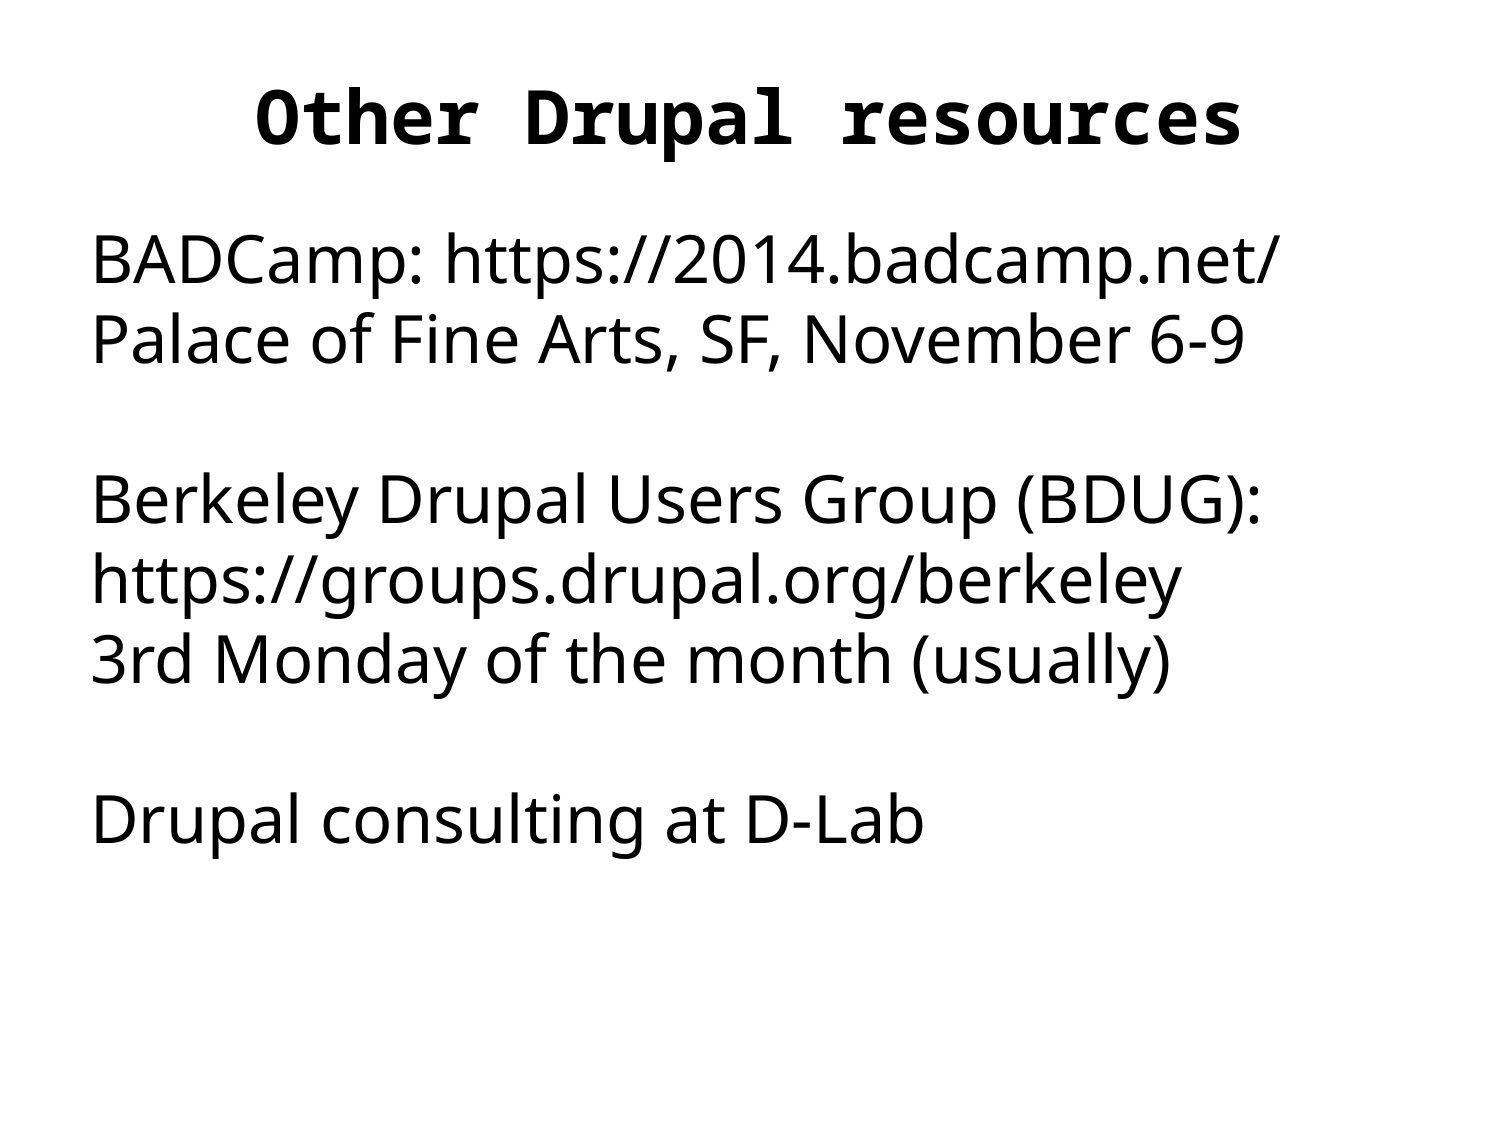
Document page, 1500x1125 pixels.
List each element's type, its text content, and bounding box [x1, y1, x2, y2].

list BADCamp: https://2014.badcamp.net/ Palace of Fine Arts, SF, November 6-9 Berkeley Drupal Users Group (BDUG): https://groups.drupal.org/berkeley 3rd Monday of the month (usually) Drupal consulting at D-Lab [75, 202, 1425, 1005]
title Other Drupal resources [75, 45, 1425, 175]
